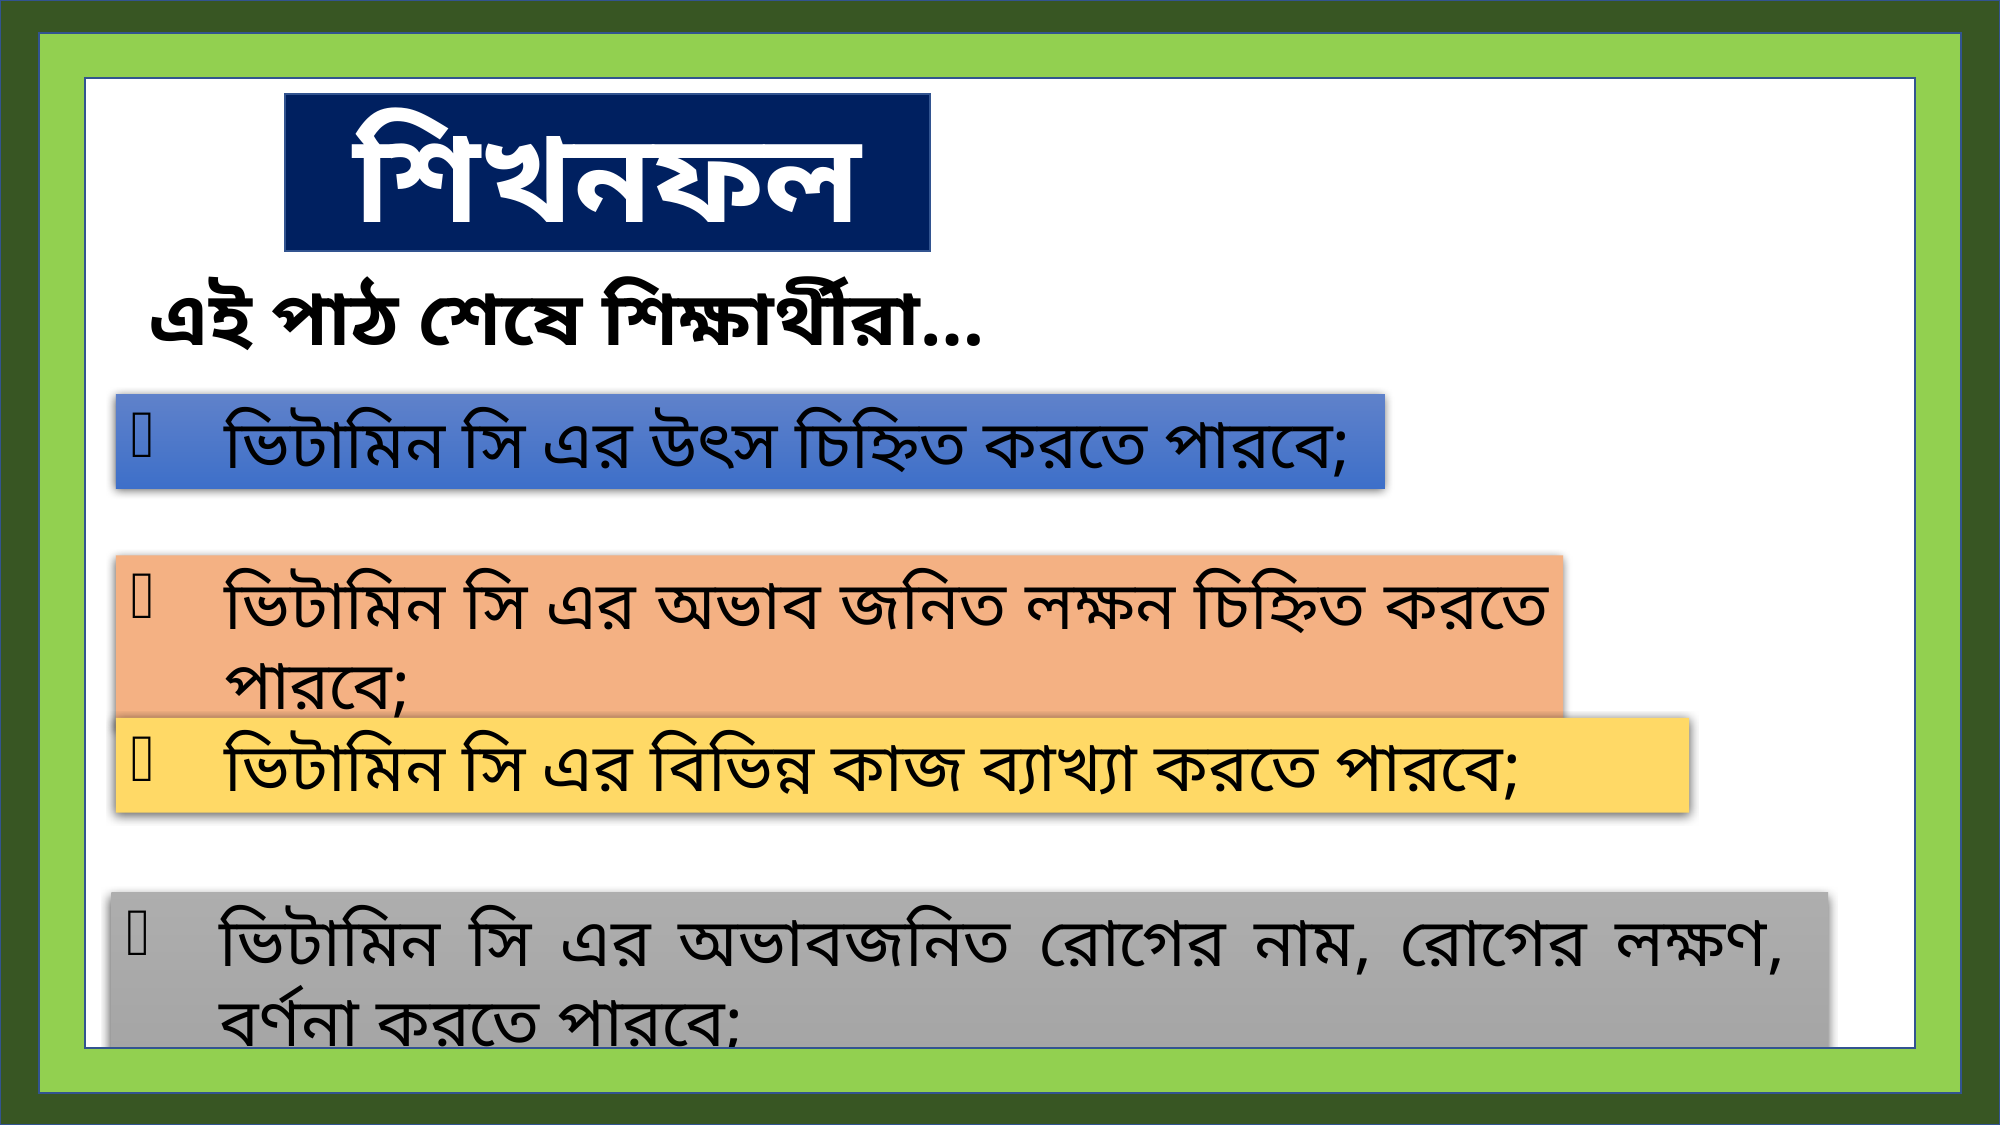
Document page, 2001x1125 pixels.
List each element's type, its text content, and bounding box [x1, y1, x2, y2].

text_box [0, 0, 2000, 1125]
text_box ভিটামিন সি এর উৎস চিহ্নিত করতে পারবে; [115, 394, 1385, 489]
text_box এই পাঠ শেষে শিক্ষার্থীরা… [115, 263, 1019, 369]
text_box শিখনফল [284, 93, 931, 252]
text_box ভিটামিন সি এর অভাবজনিত রোগের নাম, রোগের লক্ষণ, বর্ণনা করতে পারবে; [111, 892, 1829, 1047]
text_box [38, 32, 1962, 1094]
text_box ভিটামিন সি এর বিভিন্ন কাজ ব্যাখ্যা করতে পারবে; [115, 717, 1690, 813]
text_box ভিটামিন সি এর অভাব জনিত লক্ষন চিহ্নিত করতে পারবে; [115, 555, 1564, 714]
